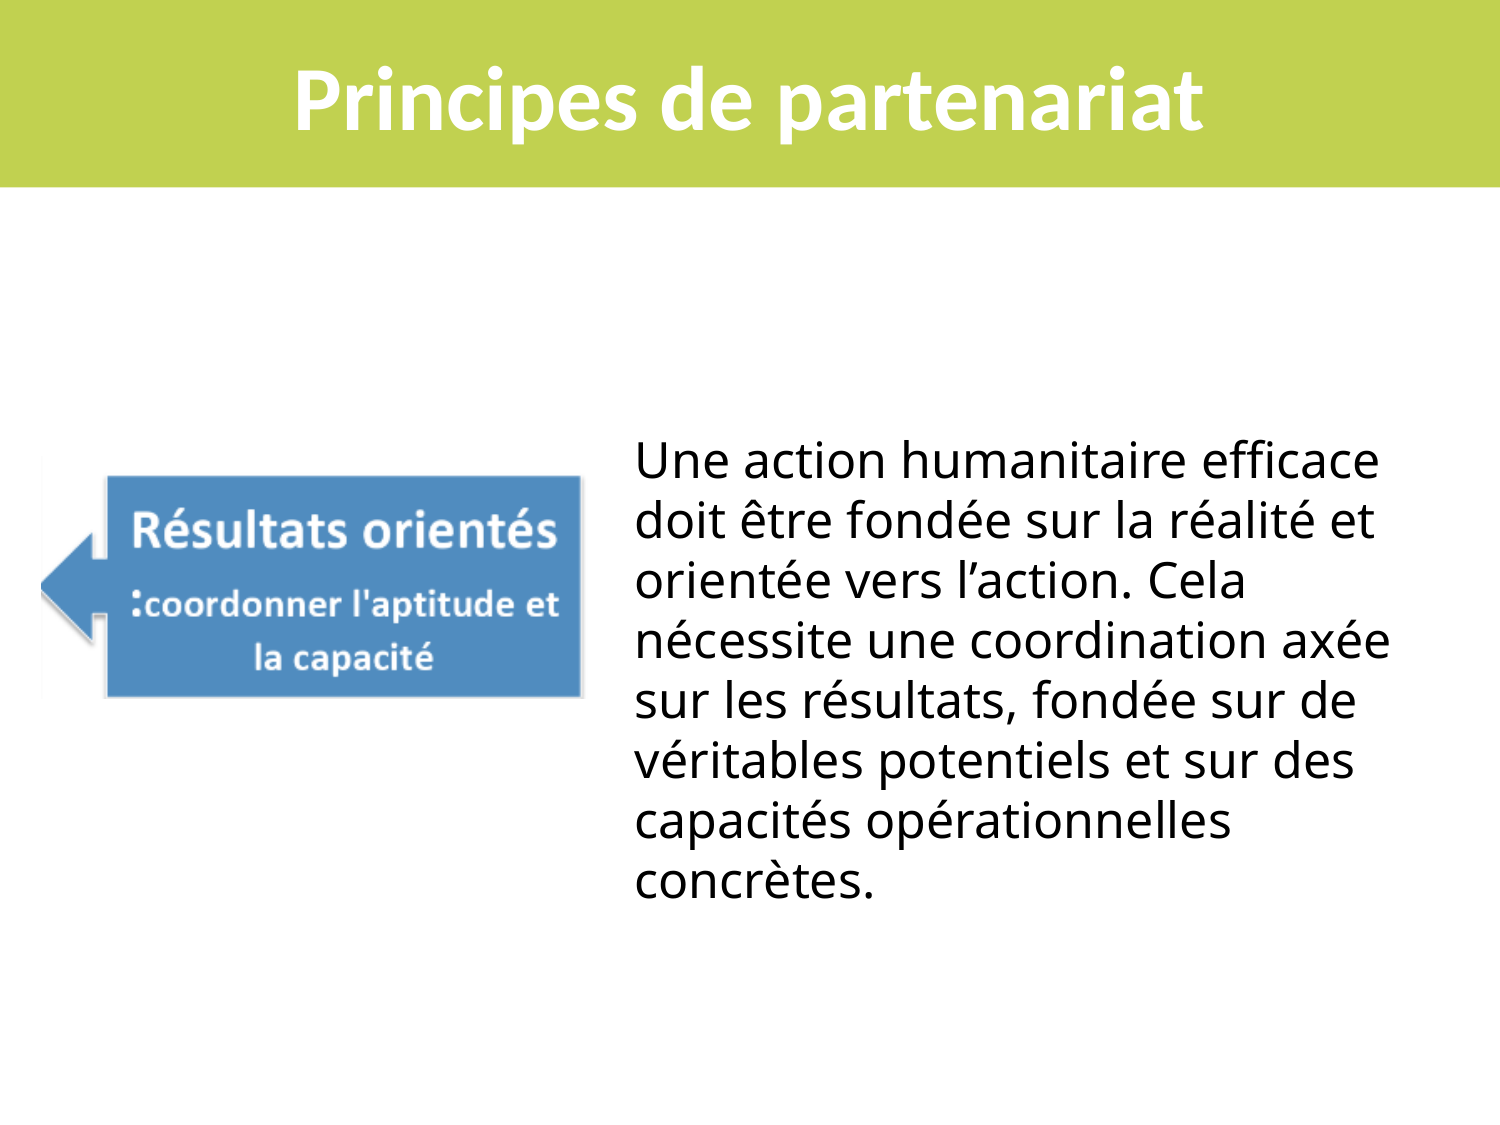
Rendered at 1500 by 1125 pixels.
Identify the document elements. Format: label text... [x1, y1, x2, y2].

title Principes de partenariat [0, 0, 1500, 188]
picture [40, 455, 591, 699]
text_box Une action humanitaire efficace doit être fondée sur la réalité et orientée vers l’action. Cela nécessite une coordination axée sur les résultats, fondée sur de véritables potentiels et sur des capacités opérationnelles concrètes. [620, 421, 1420, 917]
